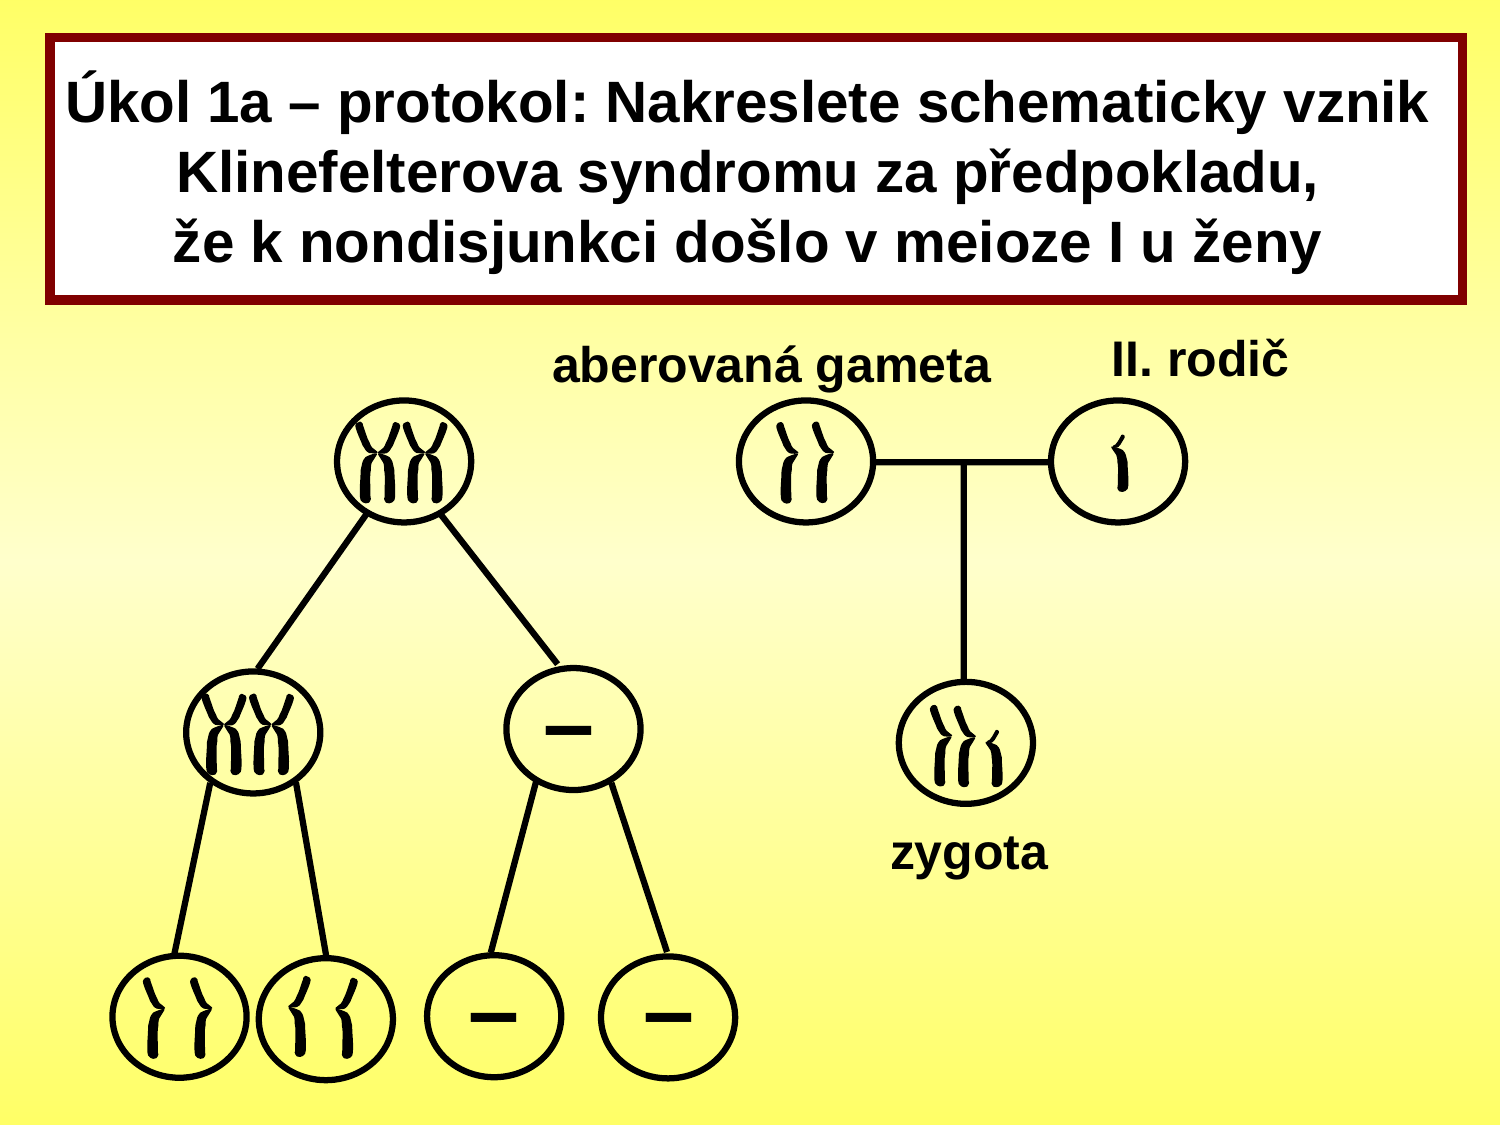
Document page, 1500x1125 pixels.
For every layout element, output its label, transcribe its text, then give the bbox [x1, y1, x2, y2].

text_box Úkol 1a – protokol: Nakreslete schematicky vznik Klinefelterova syndromu za předpokladu, že k nondisjunkci došlo v meioze I u ženy [49, 37, 1463, 300]
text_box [147, 324, 1351, 1059]
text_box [112, 262, 1351, 1081]
